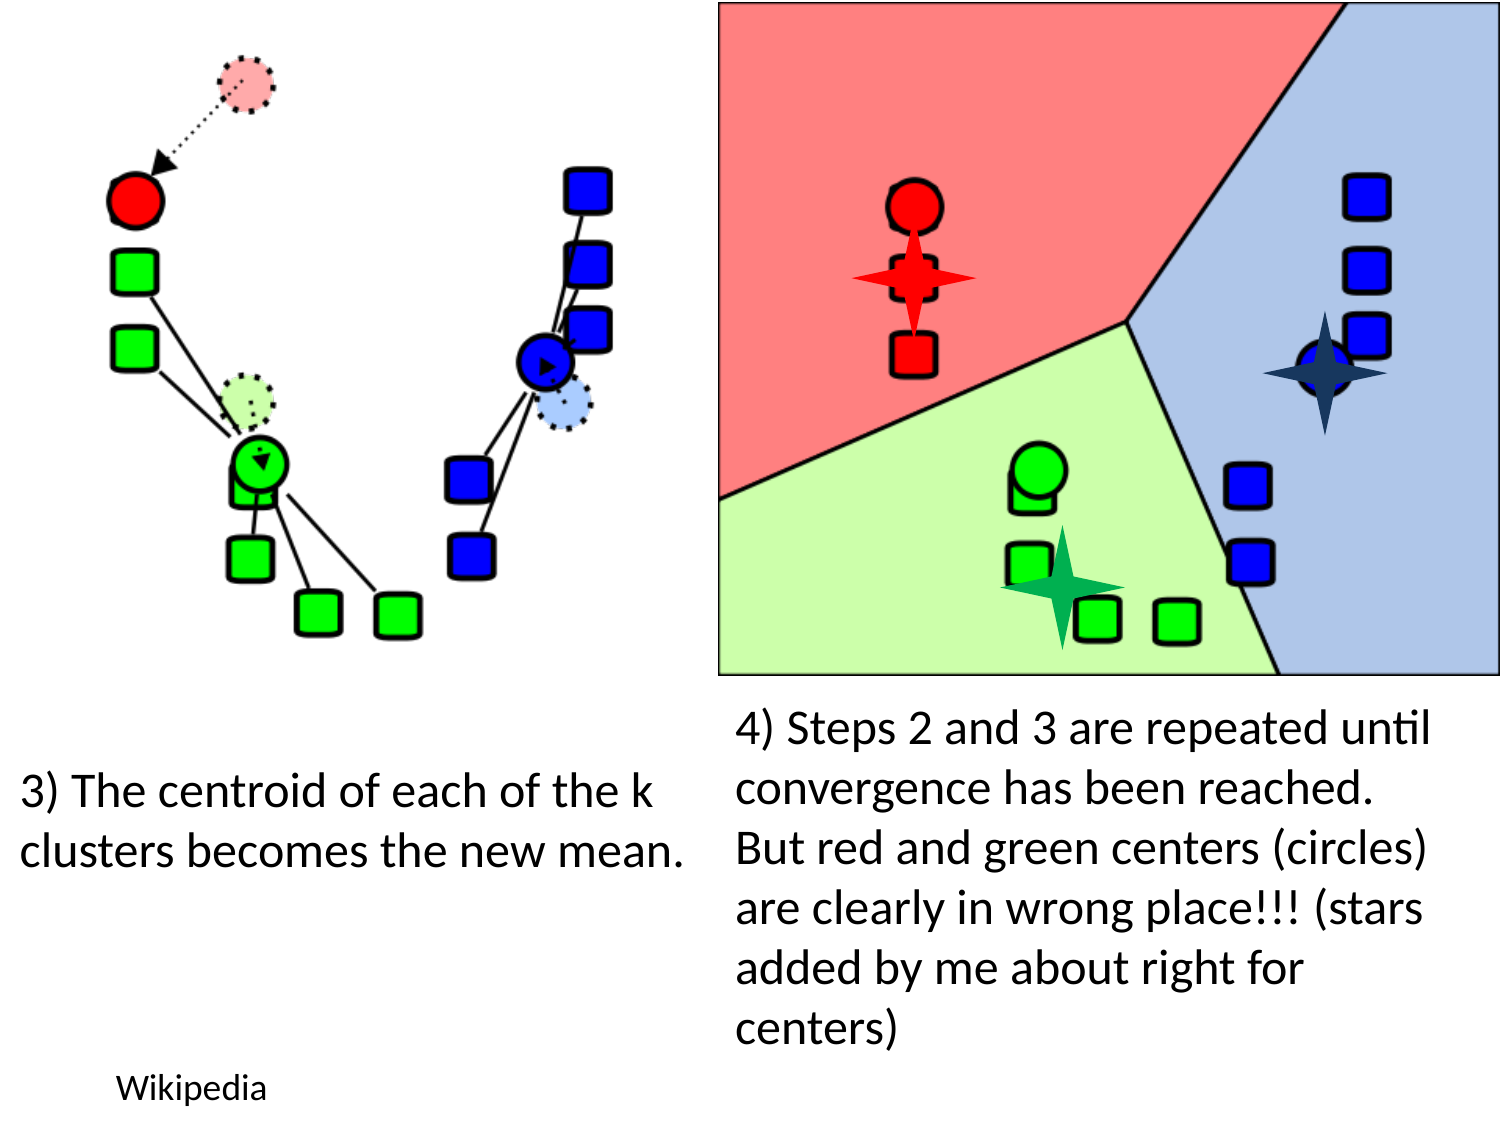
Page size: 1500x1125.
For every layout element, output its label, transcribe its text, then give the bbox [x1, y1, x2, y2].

text_box Wikipedia [101, 1055, 283, 1116]
picture [4, 0, 1500, 677]
text_box 3) The centroid of each of the k clusters becomes the new mean. [4, 749, 700, 885]
text_box 4) Steps 2 and 3 are repeated until convergence has been reached. But red and green centers (circles) are clearly in wrong place!!! (stars added by me about right for centers) [720, 687, 1475, 1063]
